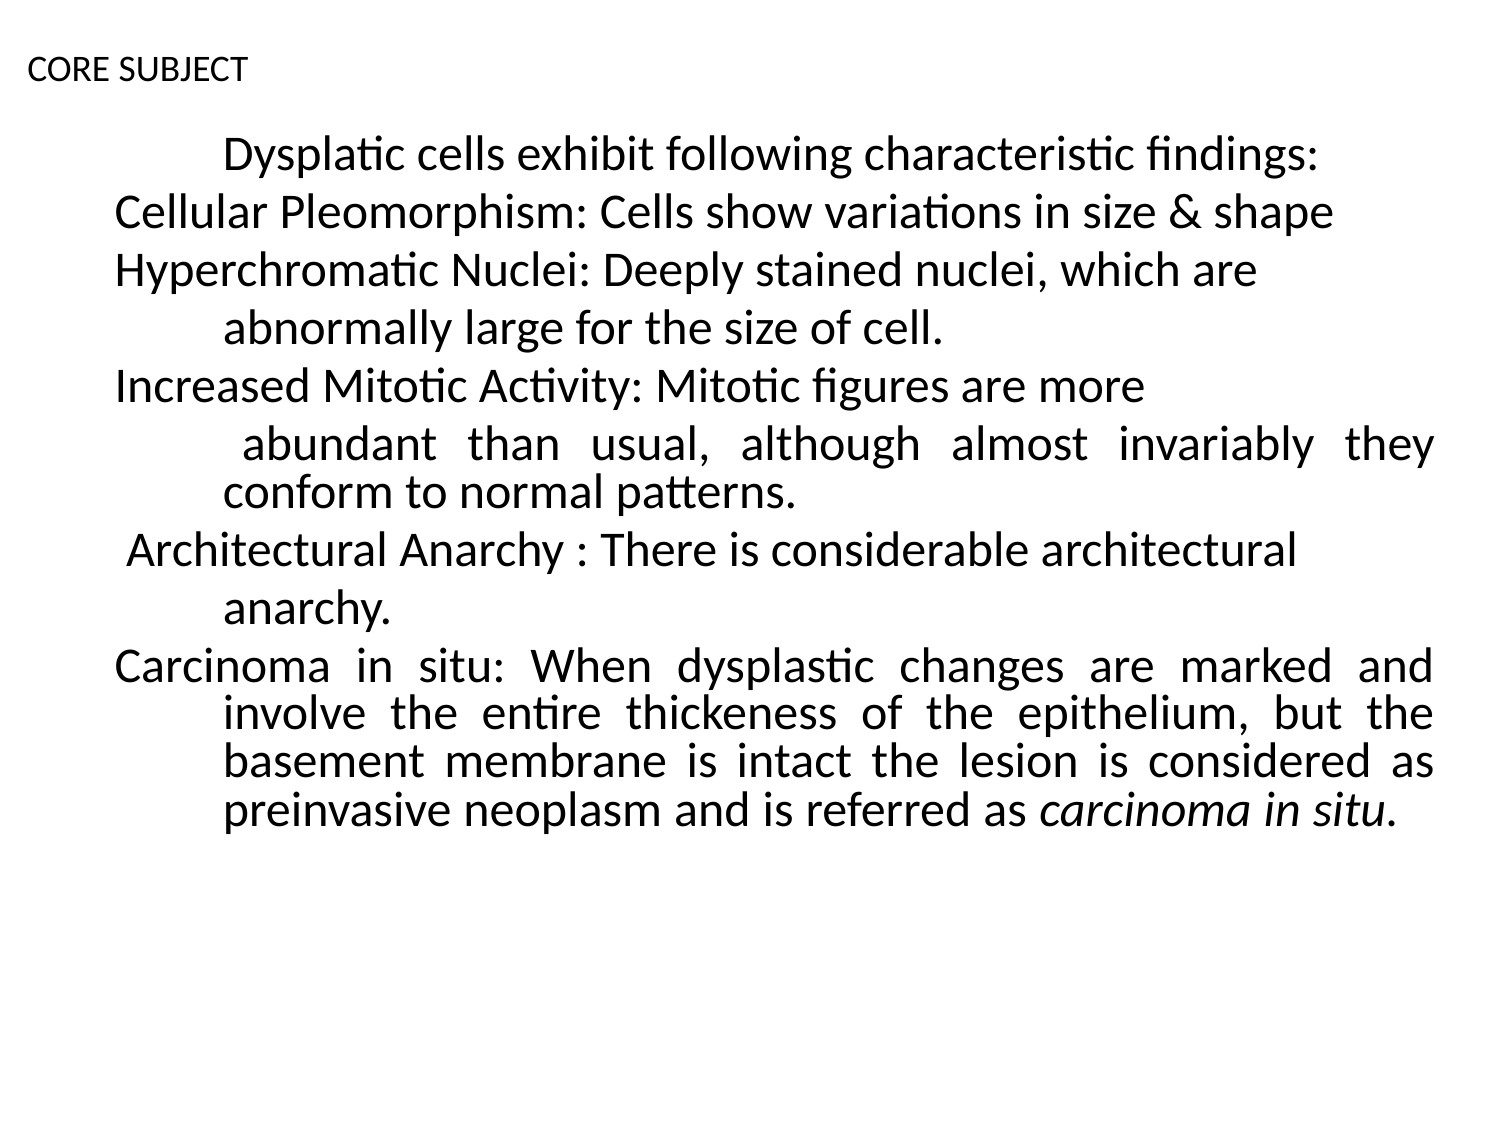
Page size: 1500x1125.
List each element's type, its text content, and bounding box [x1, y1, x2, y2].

text_box CORE SUBJECT [12, 36, 275, 97]
text_box Dysplatic cells exhibit following characteristic findings: Cellular Pleomorphism: Cells show variations in size & shape Hyperchromatic Nuclei: Deeply stained nuclei, which are abnormally large for the size of cell. Increased Mitotic Activity: Mitotic figures are more abundant than usual, although almost invariably they conform to normal patterns. Architectural Anarchy : There is considerable architectural anarchy. Carcinoma in situ: When dysplastic changes are marked and involve the entire thickeness of the epithelium, but the basement membrane is intact the lesion is considered as preinvasive neoplasm and is referred as carcinoma in situ. [99, 124, 1450, 1125]
